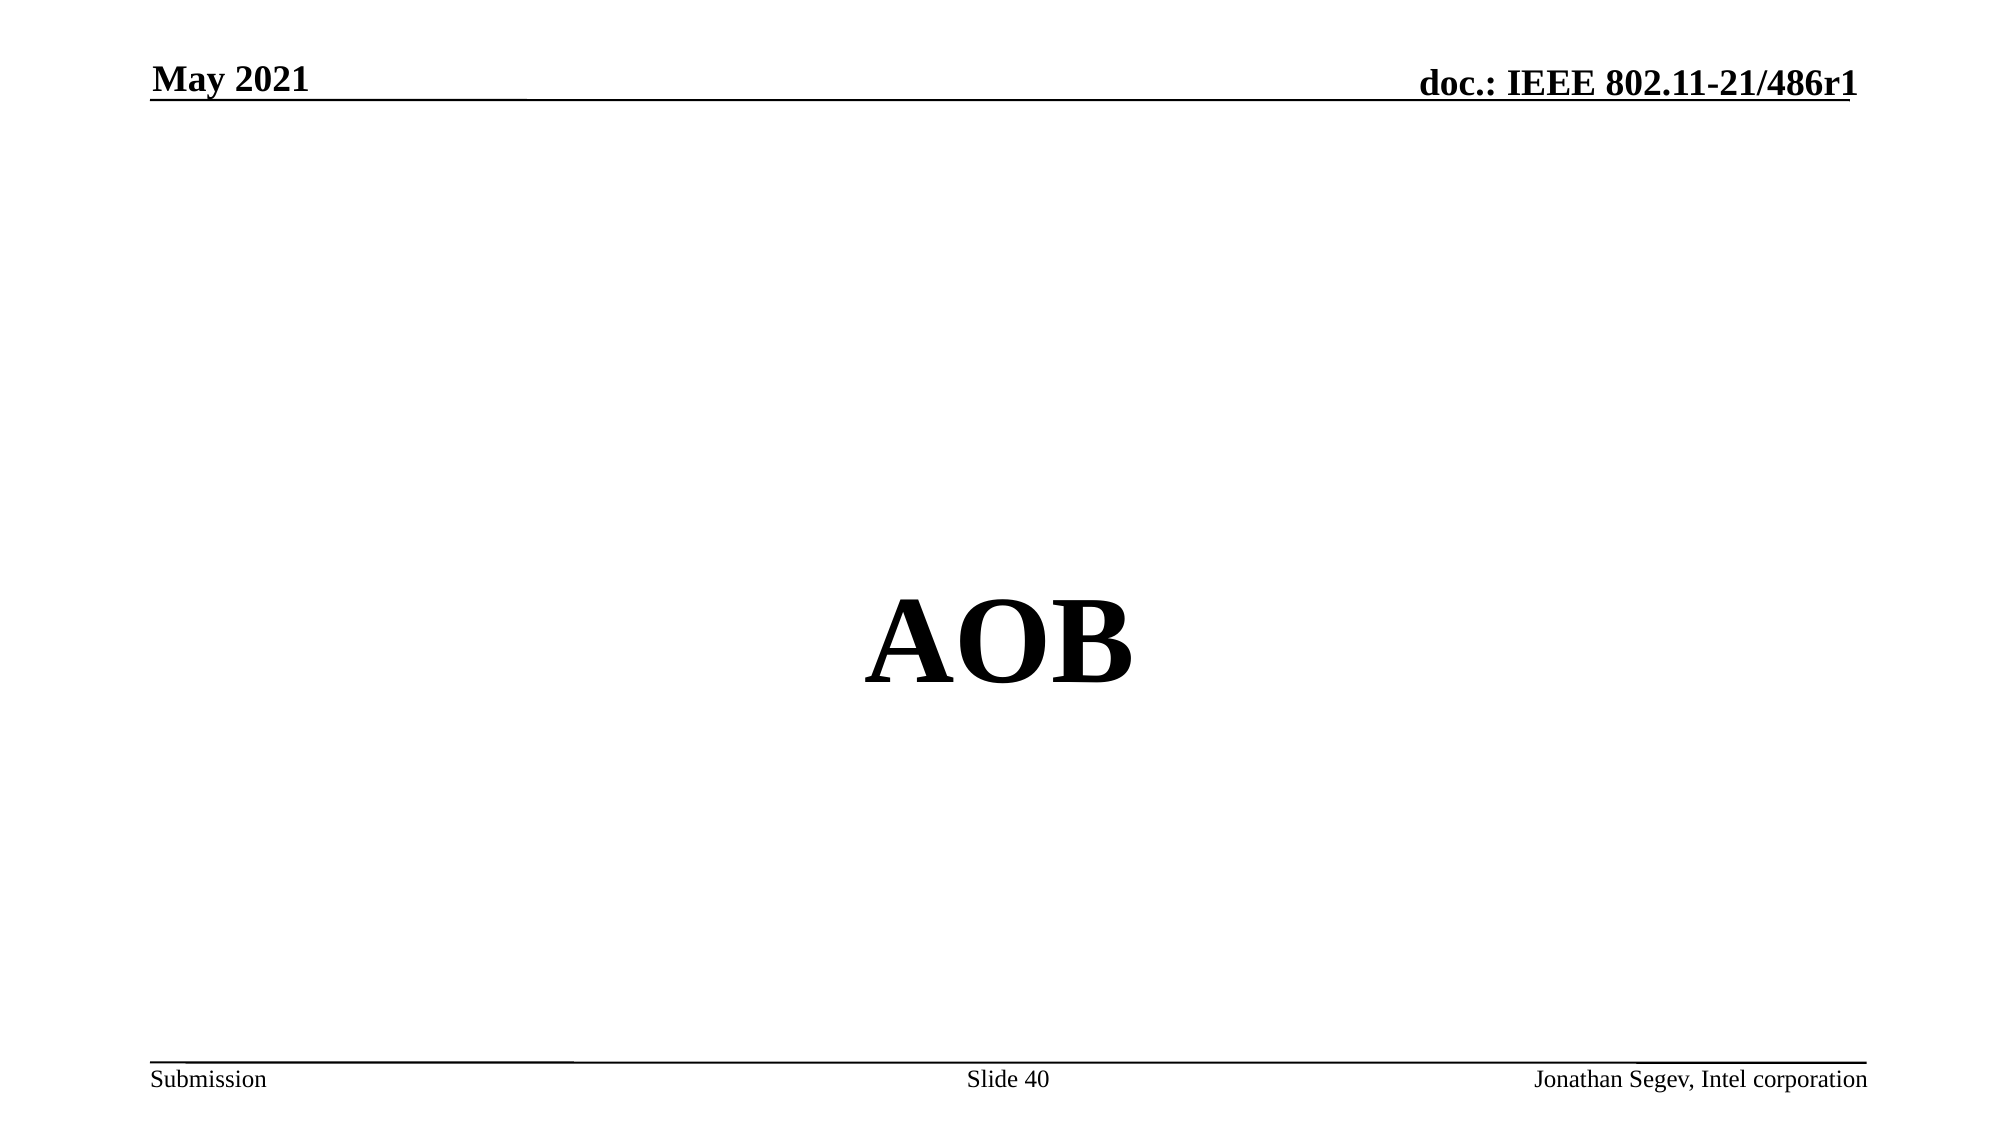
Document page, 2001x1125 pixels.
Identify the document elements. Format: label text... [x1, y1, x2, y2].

list AOB [149, 324, 1850, 1000]
slide_number Slide 40 [950, 1061, 1067, 1123]
footer Jonathan Segev, Intel corporation [1171, 1061, 1869, 1093]
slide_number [152, 54, 563, 100]
